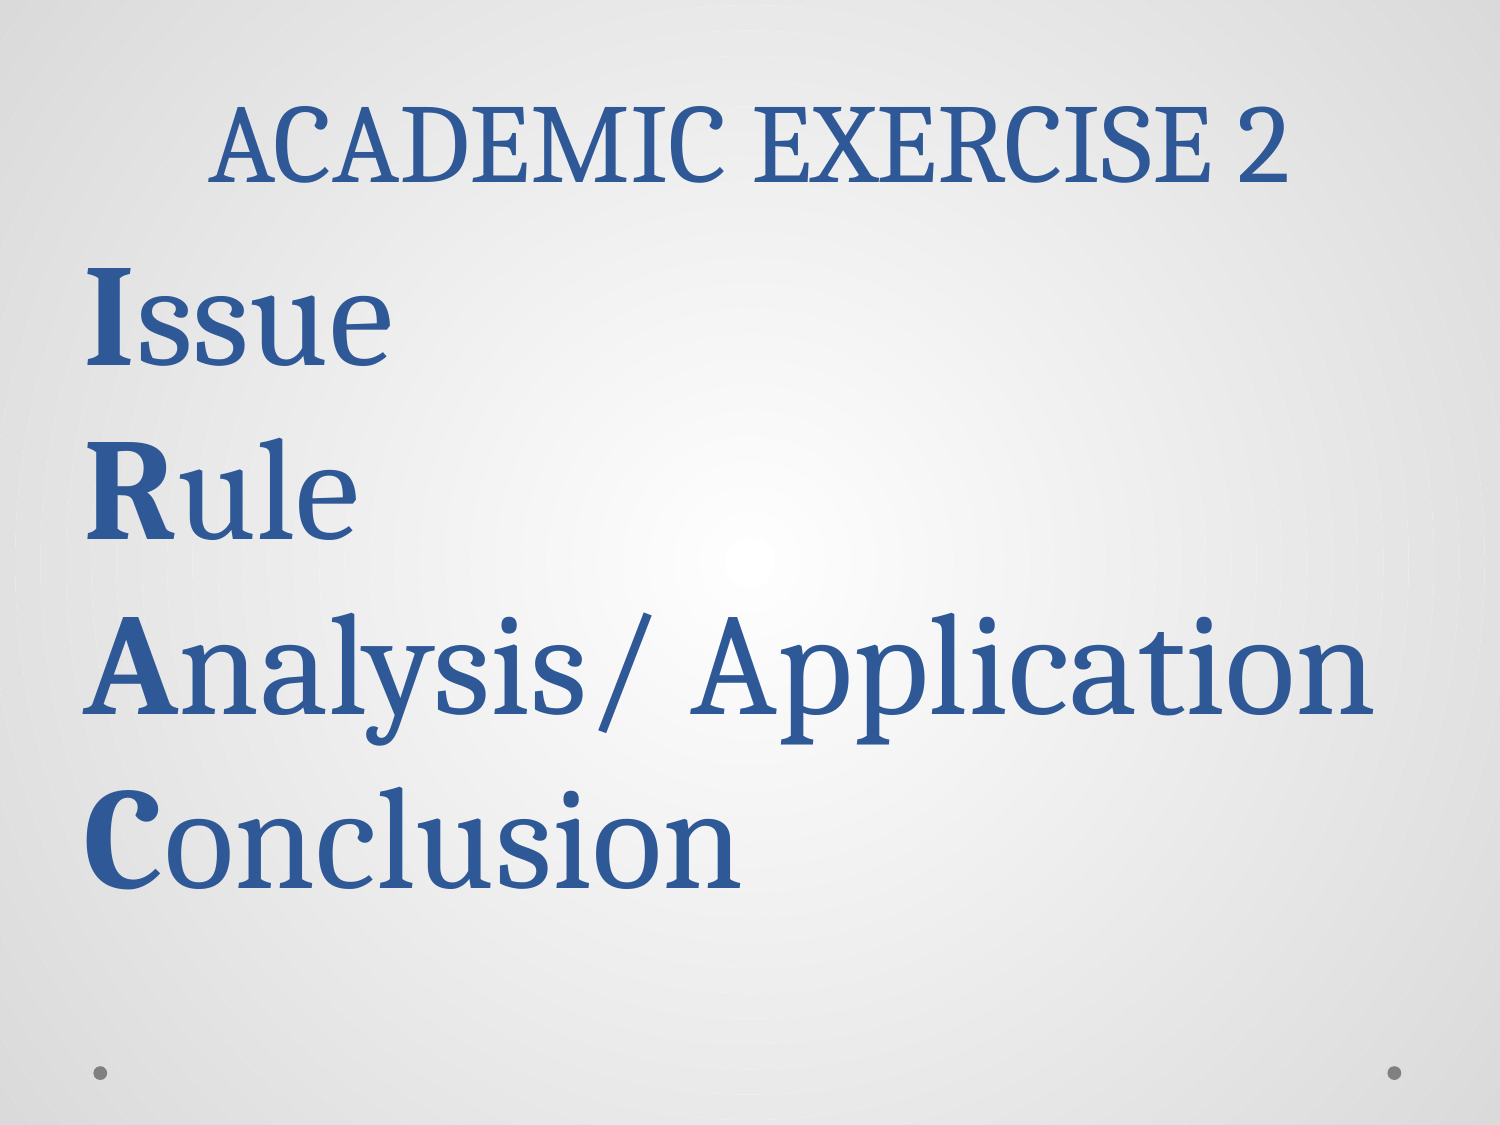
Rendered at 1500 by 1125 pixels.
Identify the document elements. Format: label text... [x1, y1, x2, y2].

title ACADEMIC EXERCISE 2 [75, 37, 1425, 213]
list Issue Rule Analysis/ Application Conclusion [69, 212, 1419, 955]
